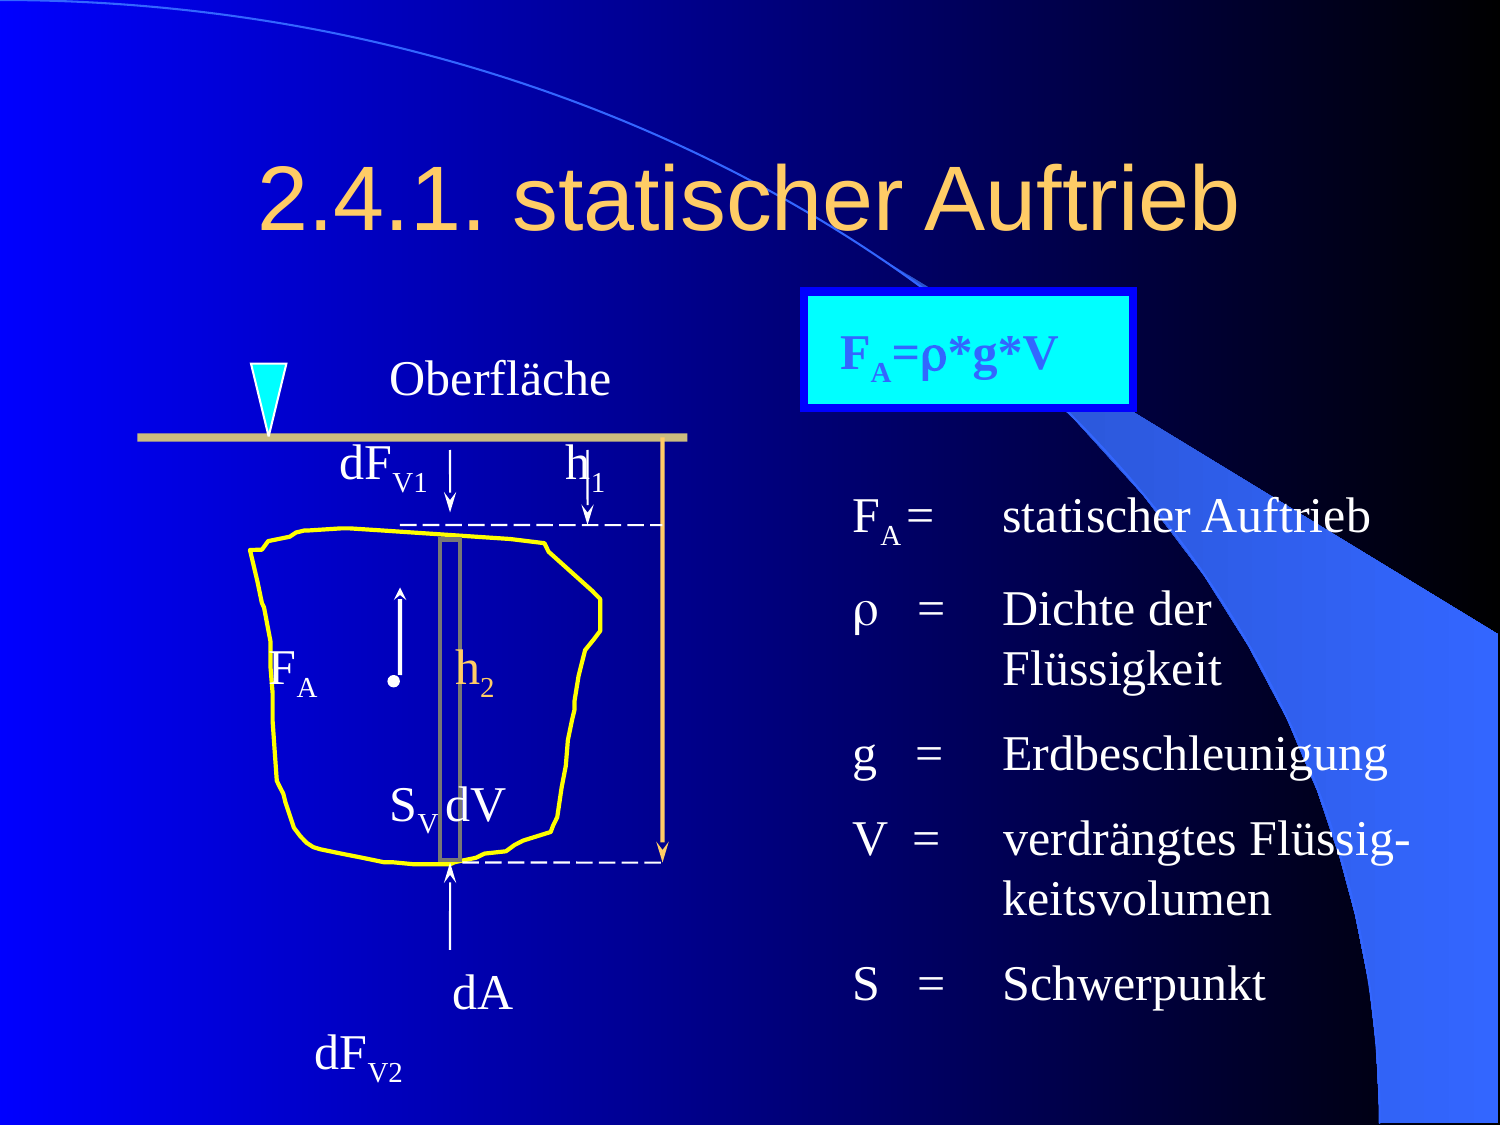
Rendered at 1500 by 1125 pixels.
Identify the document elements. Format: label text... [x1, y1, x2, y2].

title 2.4.1. statischer Auftrieb [112, 99, 1388, 288]
text_box FA = statischer Auftrieb r = Dichte der Flüssigkeit g = Erdbeschleunigung V = verdrängtes Flüssig- keitsvolumen S = Schwerpunkt [837, 474, 1450, 1019]
text_box Oberfläche dFV1 h1 FA h2 SV dV dA dFV2 [74, 337, 838, 1096]
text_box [804, 291, 1450, 409]
